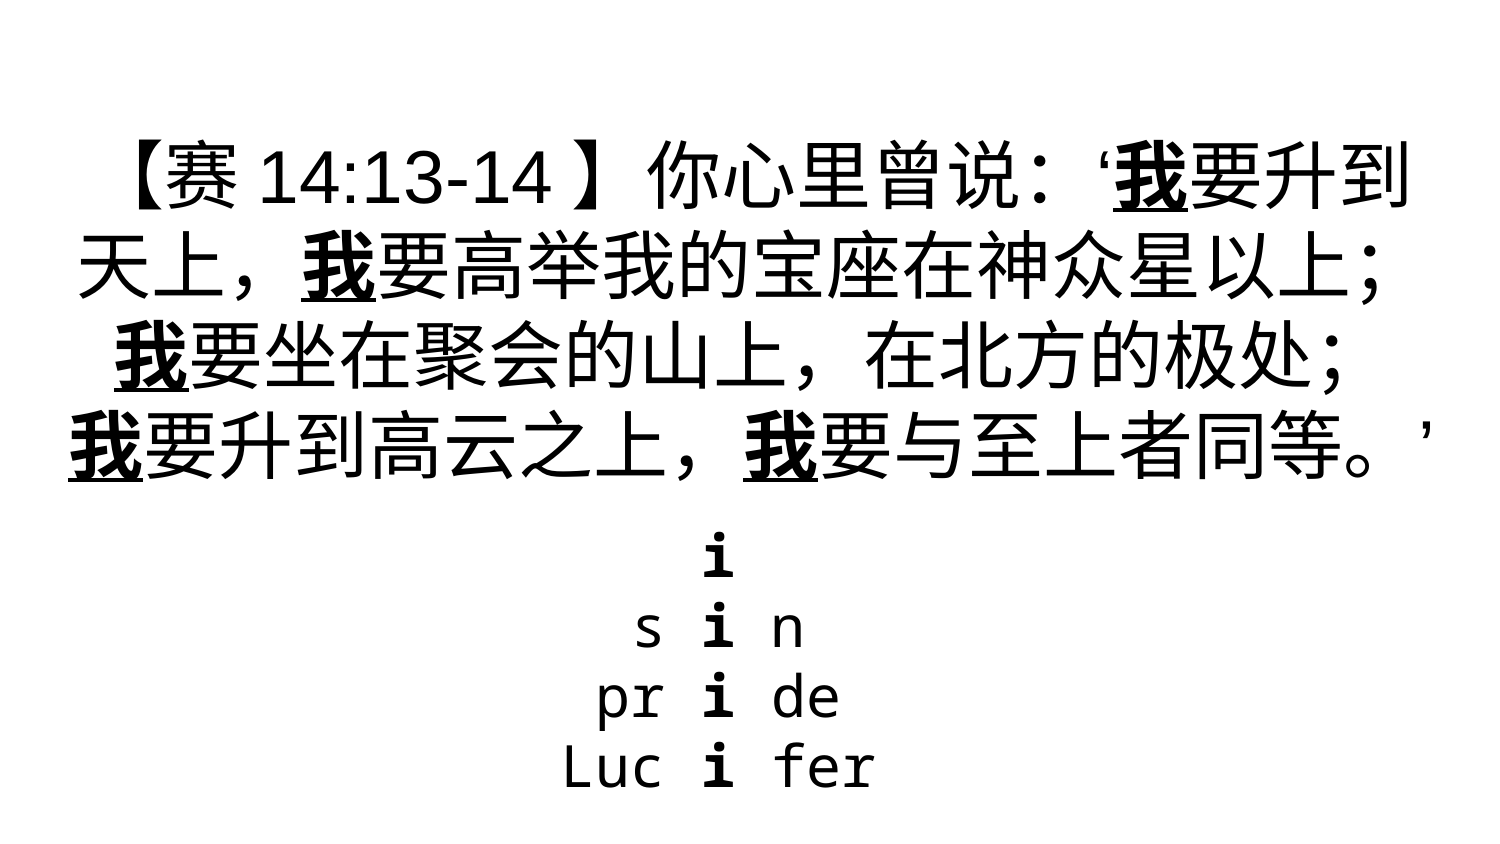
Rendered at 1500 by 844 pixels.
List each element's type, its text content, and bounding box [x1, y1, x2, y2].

title 【赛14:13-14】你心里曾说：‘我要升到天上，我要高举我的宝座在神众星以上；我要坐在聚会的山上，在北方的极处； 我要升到高云之上，我要与至上者同等。’ [52, 225, 1451, 392]
text_box i s i n pr i de Luc i fer [522, 579, 915, 679]
